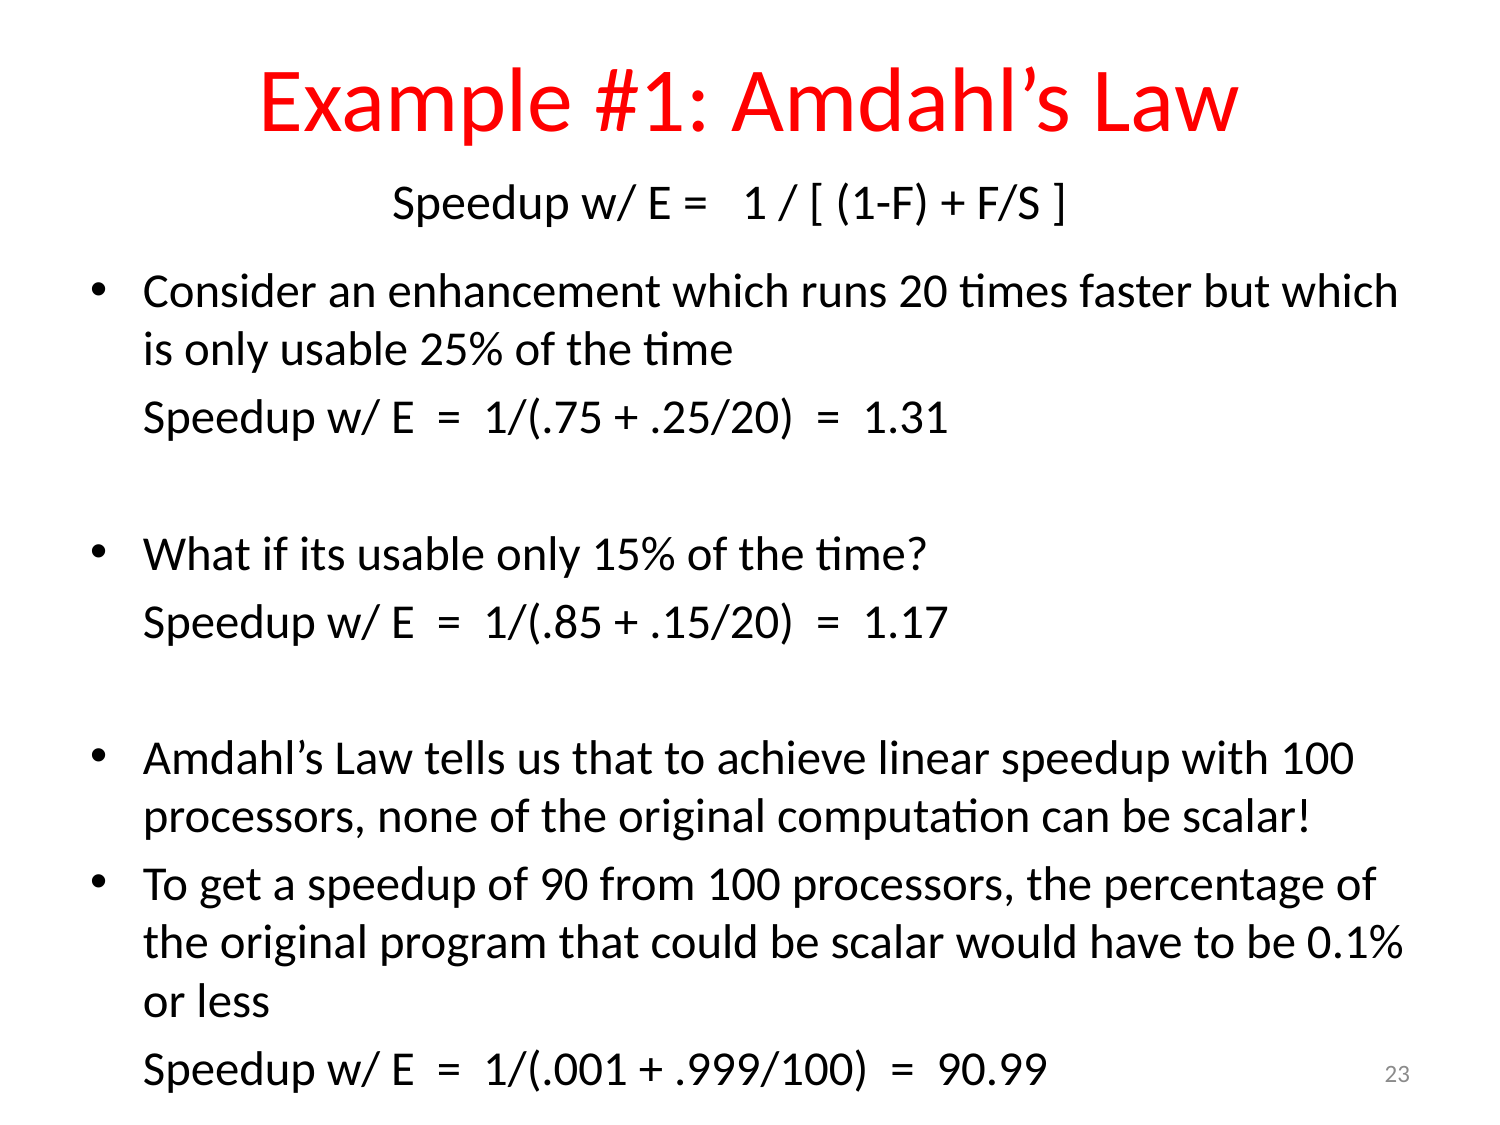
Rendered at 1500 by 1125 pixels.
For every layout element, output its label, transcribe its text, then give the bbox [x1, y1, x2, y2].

list Consider an enhancement which runs 20 times faster but which is only usable 25% of the time Speedup w/ E = 1/(.75 + .25/20) = 1.31 What if its usable only 15% of the time? Speedup w/ E = 1/(.85 + .15/20) = 1.17 Amdahl’s Law tells us that to achieve linear speedup with 100 processors, none of the original computation can be scalar! To get a speedup of 90 from 100 processors, the percentage of the original program that could be scalar would have to be 0.1% or less Speedup w/ E = 1/(.001 + .999/100) = 90.99 [75, 251, 1425, 1114]
title Example #1: Amdahl’s Law [75, 0, 1425, 189]
text_box Speedup w/ E = 1 / [ (1-F) + F/S ] [61, 165, 1399, 234]
slide_number 23 [1074, 1042, 1425, 1103]
